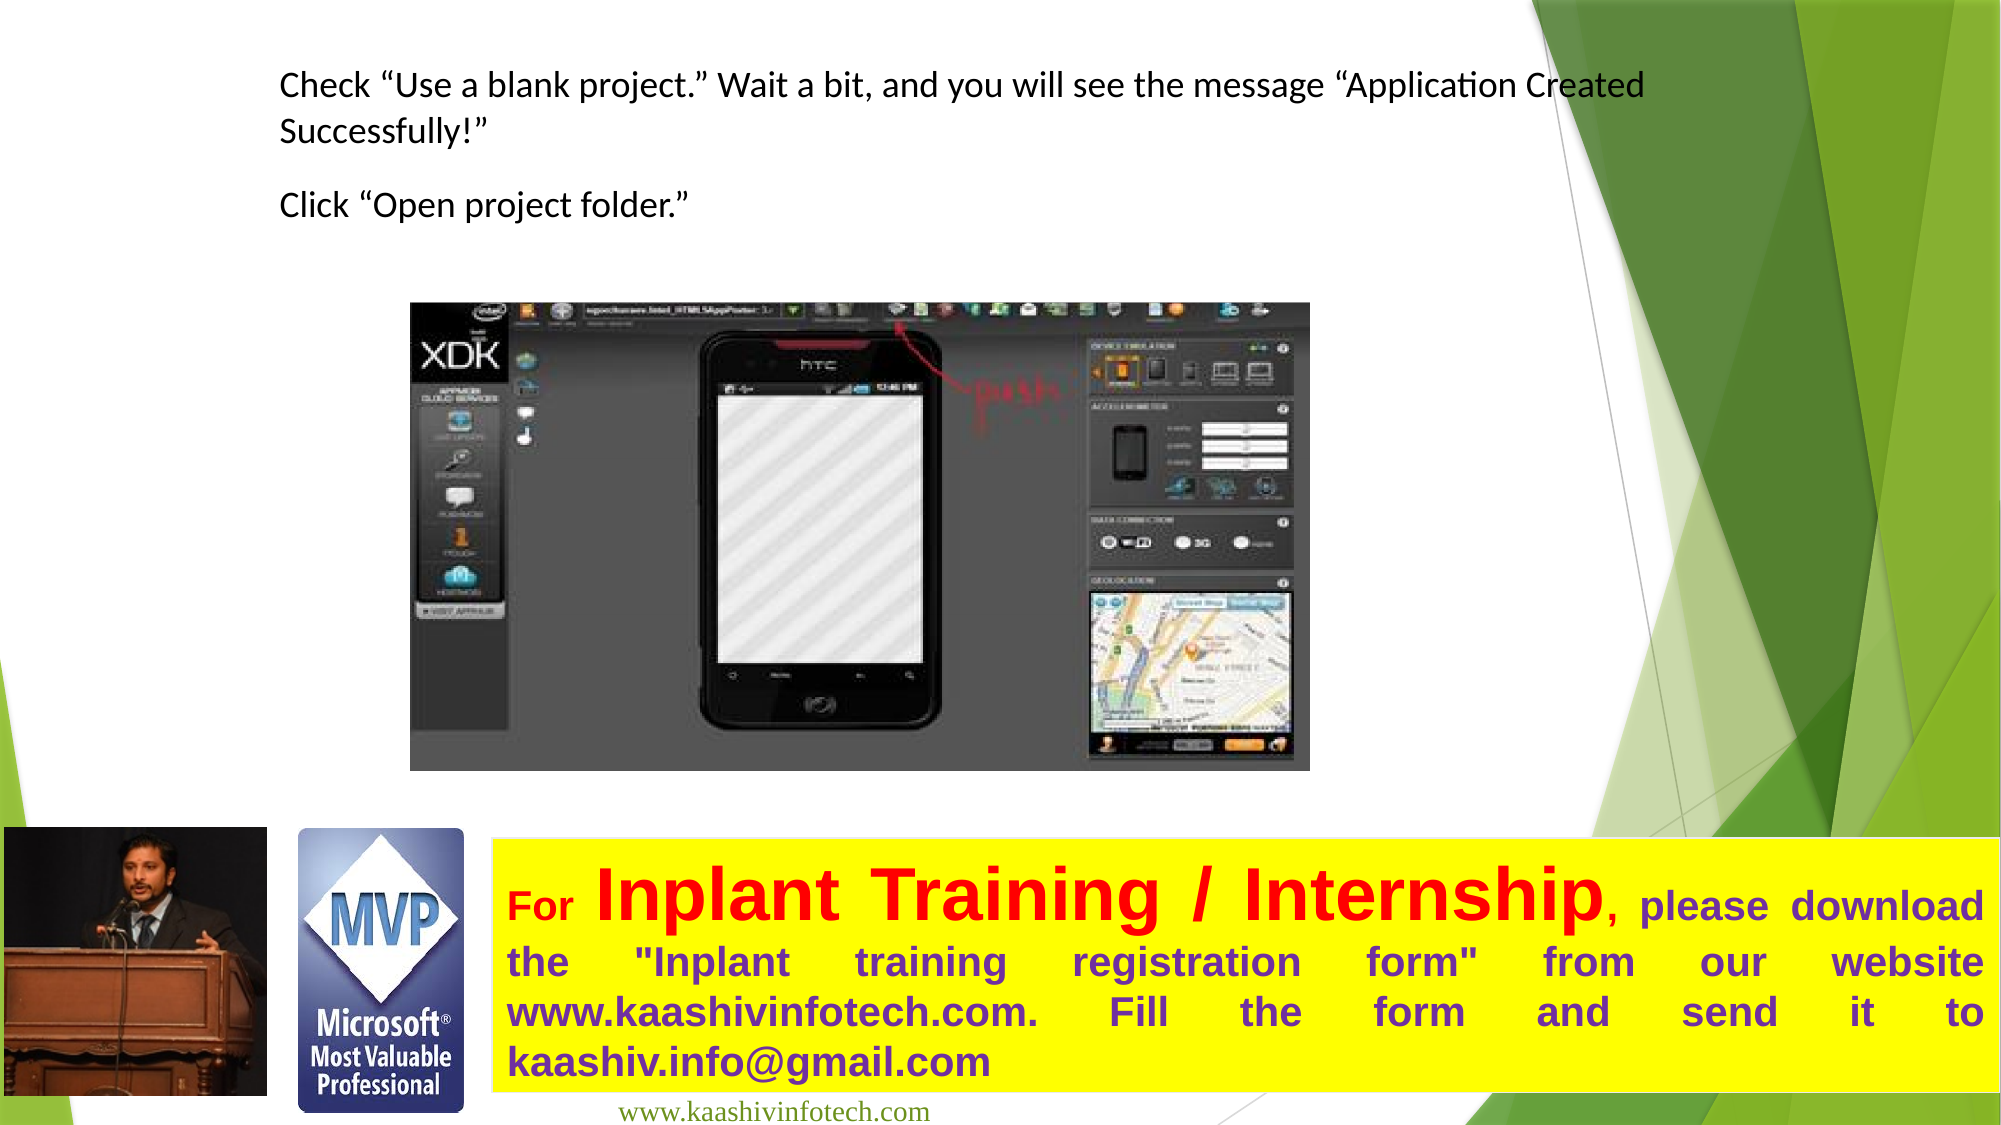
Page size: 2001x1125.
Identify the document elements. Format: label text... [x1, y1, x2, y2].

picture [4, 827, 267, 1096]
text_box Check “Use a blank project.” Wait a bit, and you will see the message “Application Created Successfully!” Click “Open project folder.” [264, 52, 1675, 233]
picture [409, 301, 1311, 771]
picture [297, 828, 464, 1114]
text_box For Inplant Training / Internship, please download the "Inplant training registration form" from our website www.kaashivinfotech.com. Fill the form and send it to kaashiv.info@gmail.com [492, 837, 2000, 1093]
footer www.kaashivinfotech.com [603, 1079, 1628, 1125]
